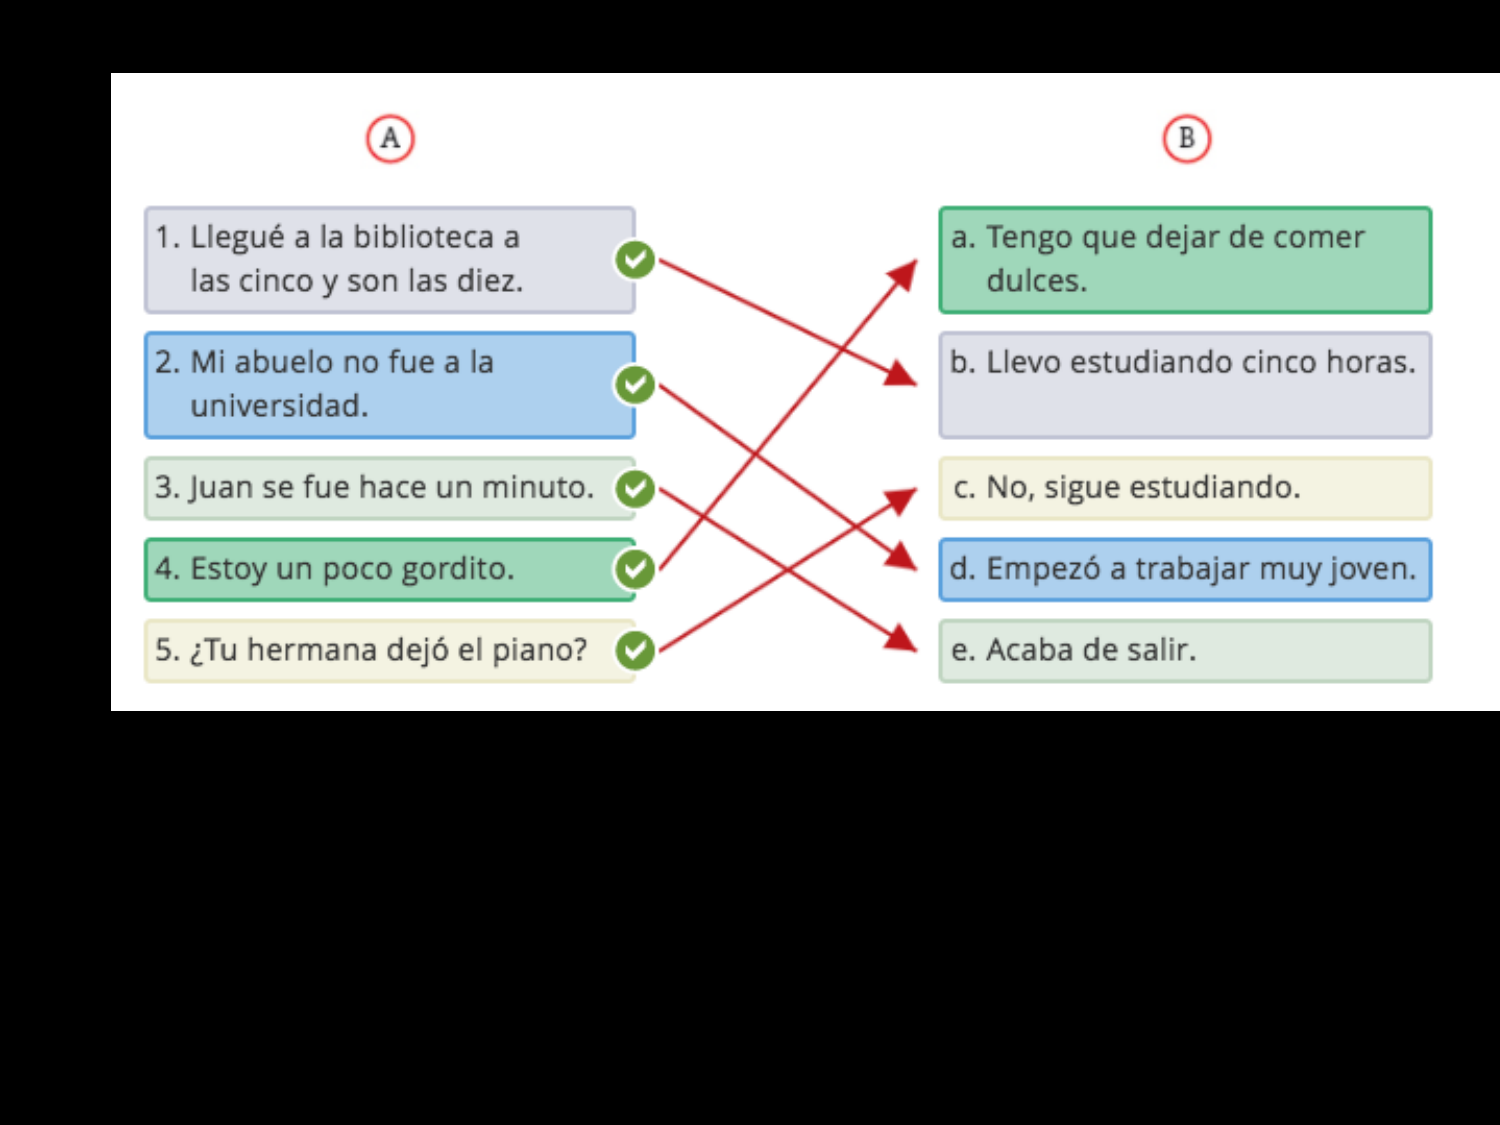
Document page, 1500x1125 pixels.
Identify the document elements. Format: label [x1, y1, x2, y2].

picture [111, 73, 1500, 712]
